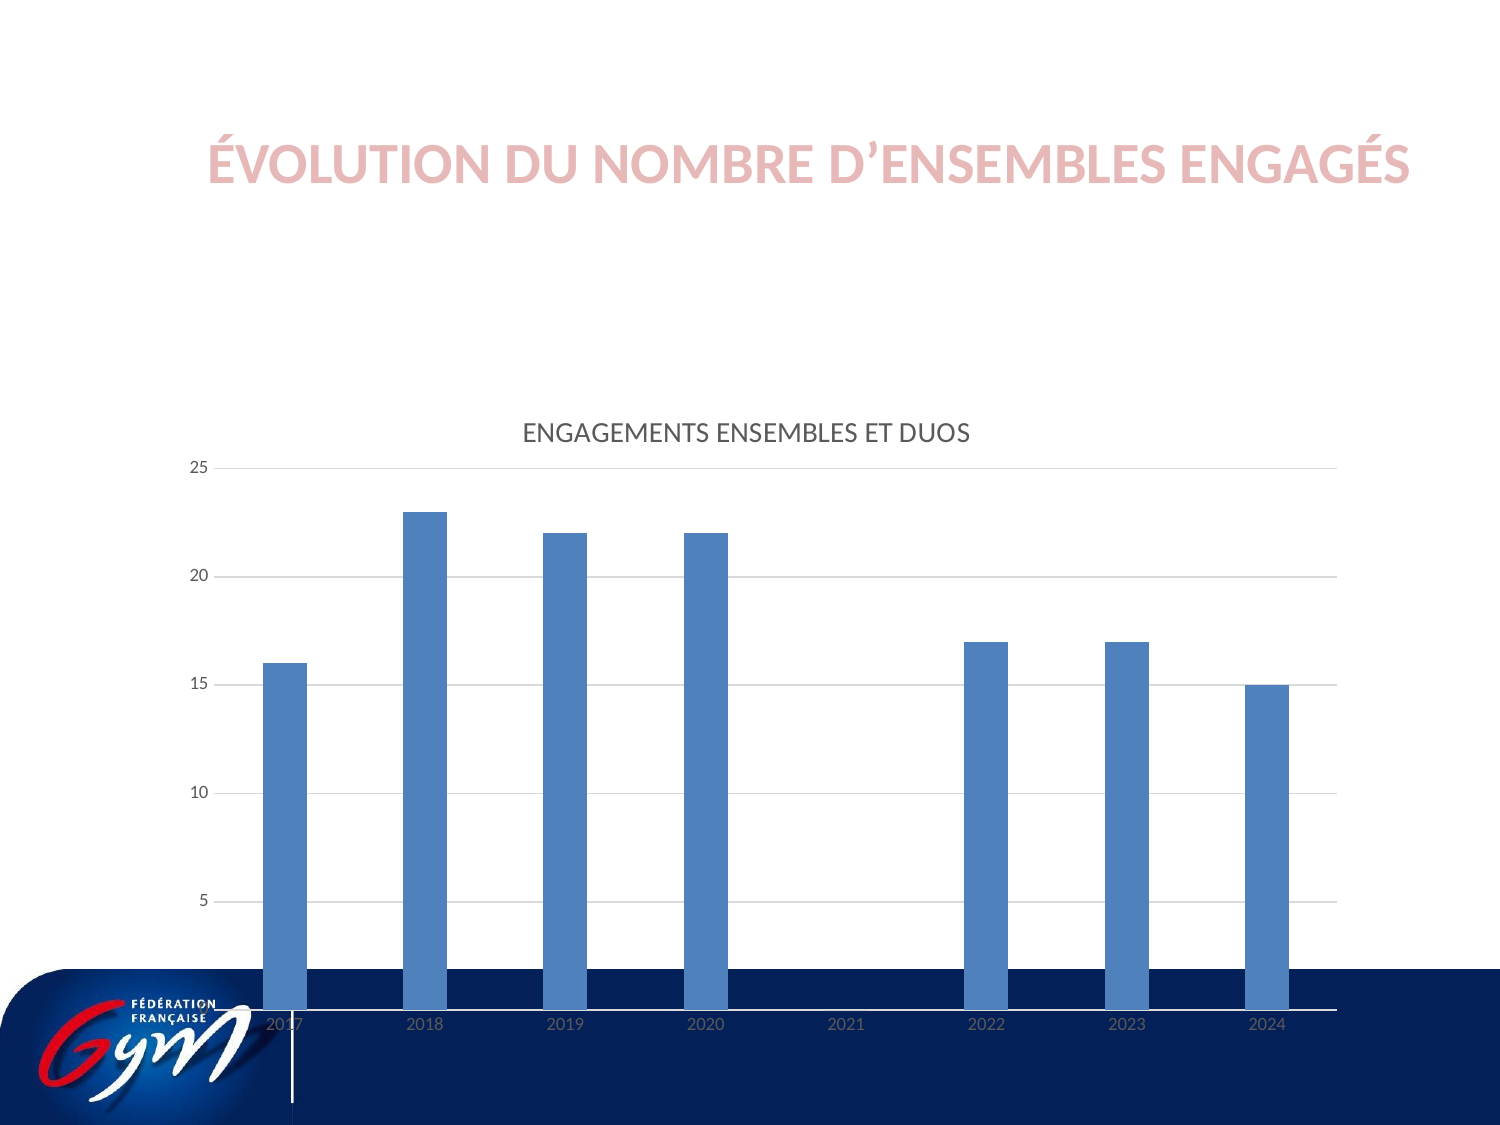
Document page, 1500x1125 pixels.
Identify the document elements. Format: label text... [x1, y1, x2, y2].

title ÉVOLUTION DU NOMBRE D’ENSEMBLES ENGAGÉS [183, 125, 1436, 397]
chart [151, 390, 1349, 1051]
picture [0, 969, 1500, 1125]
